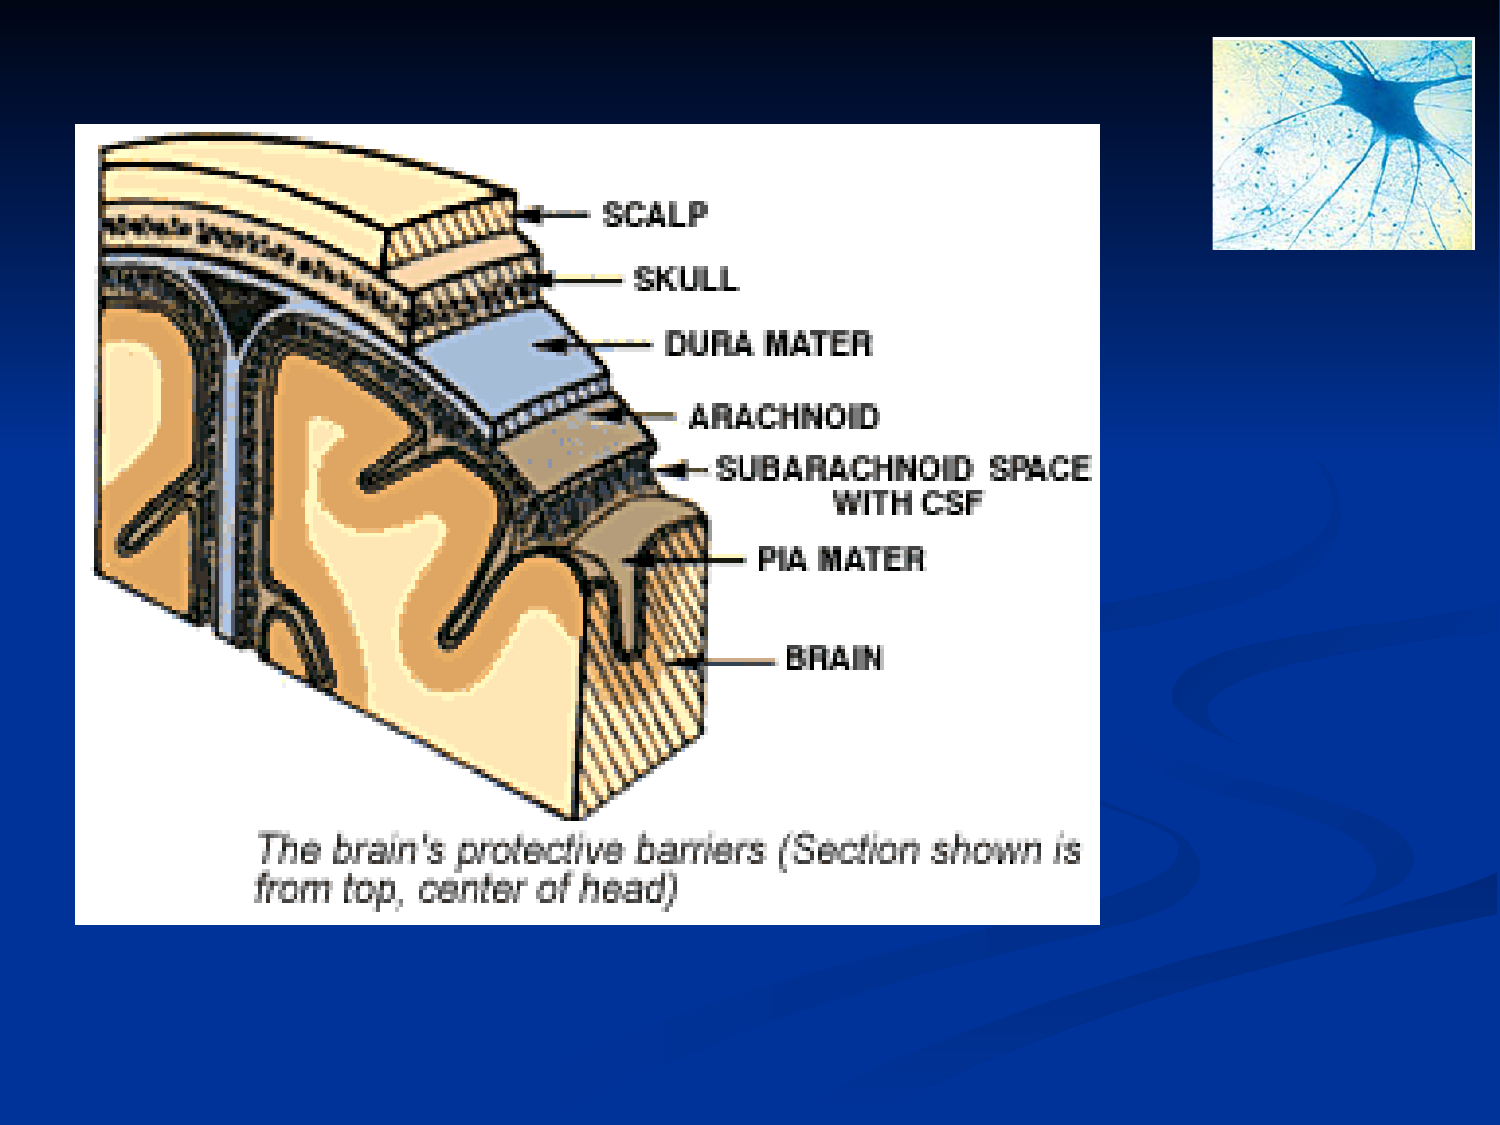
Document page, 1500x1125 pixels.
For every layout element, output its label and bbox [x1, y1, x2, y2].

picture [1212, 37, 1475, 250]
picture [74, 124, 1101, 926]
